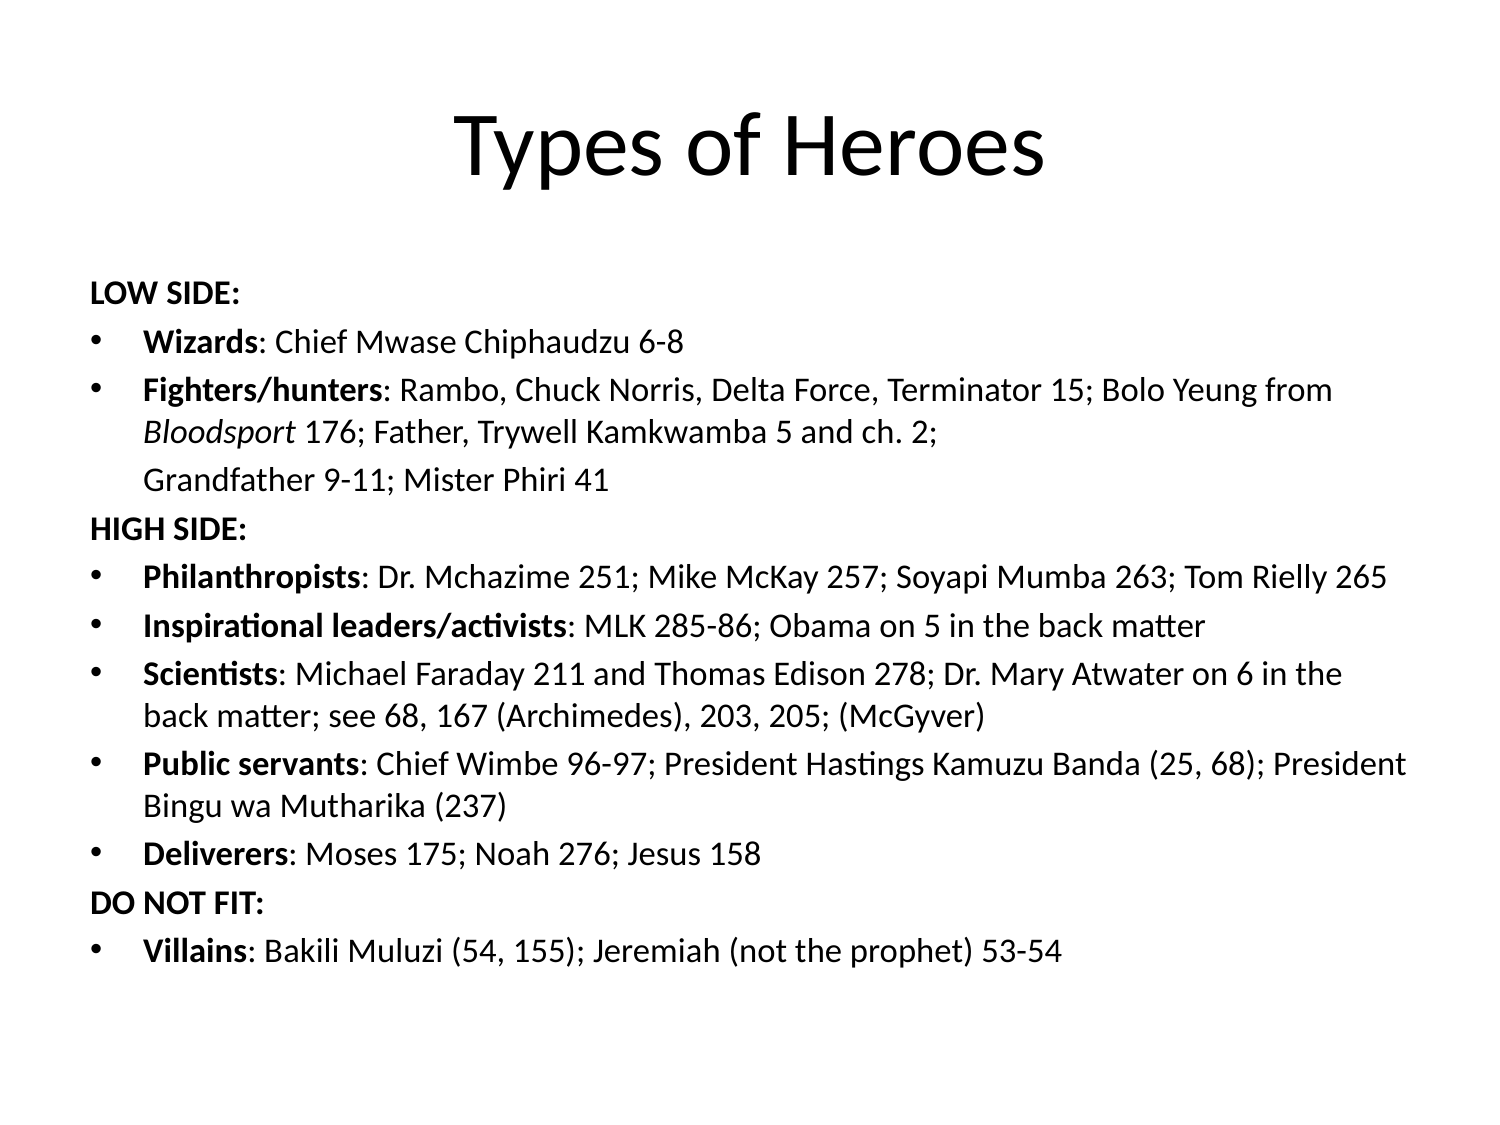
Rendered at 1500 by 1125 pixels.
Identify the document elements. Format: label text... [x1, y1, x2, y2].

title Types of Heroes [75, 45, 1425, 233]
list LOW SIDE: Wizards: Chief Mwase Chiphaudzu 6-8 Fighters/hunters: Rambo, Chuck Norris, Delta Force, Terminator 15; Bolo Yeung from Bloodsport 176; Father, Trywell Kamkwamba 5 and ch. 2; Grandfather 9-11; Mister Phiri 41 HIGH SIDE: Philanthropists: Dr. Mchazime 251; Mike McKay 257; Soyapi Mumba 263; Tom Rielly 265 Inspirational leaders/activists: MLK 285-86; Obama on 5 in the back matter Scientists: Michael Faraday 211 and Thomas Edison 278; Dr. Mary Atwater on 6 in the back matter; see 68, 167 (Archimedes), 203, 205; (McGyver) Public servants: Chief Wimbe 96-97; President Hastings Kamuzu Banda (25, 68); President Bingu wa Mutharika (237) Deliverers: Moses 175; Noah 276; Jesus 158 DO NOT FIT: Villains: Bakili Muluzi (54, 155); Jeremiah (not the prophet) 53-54 [75, 262, 1425, 1005]
